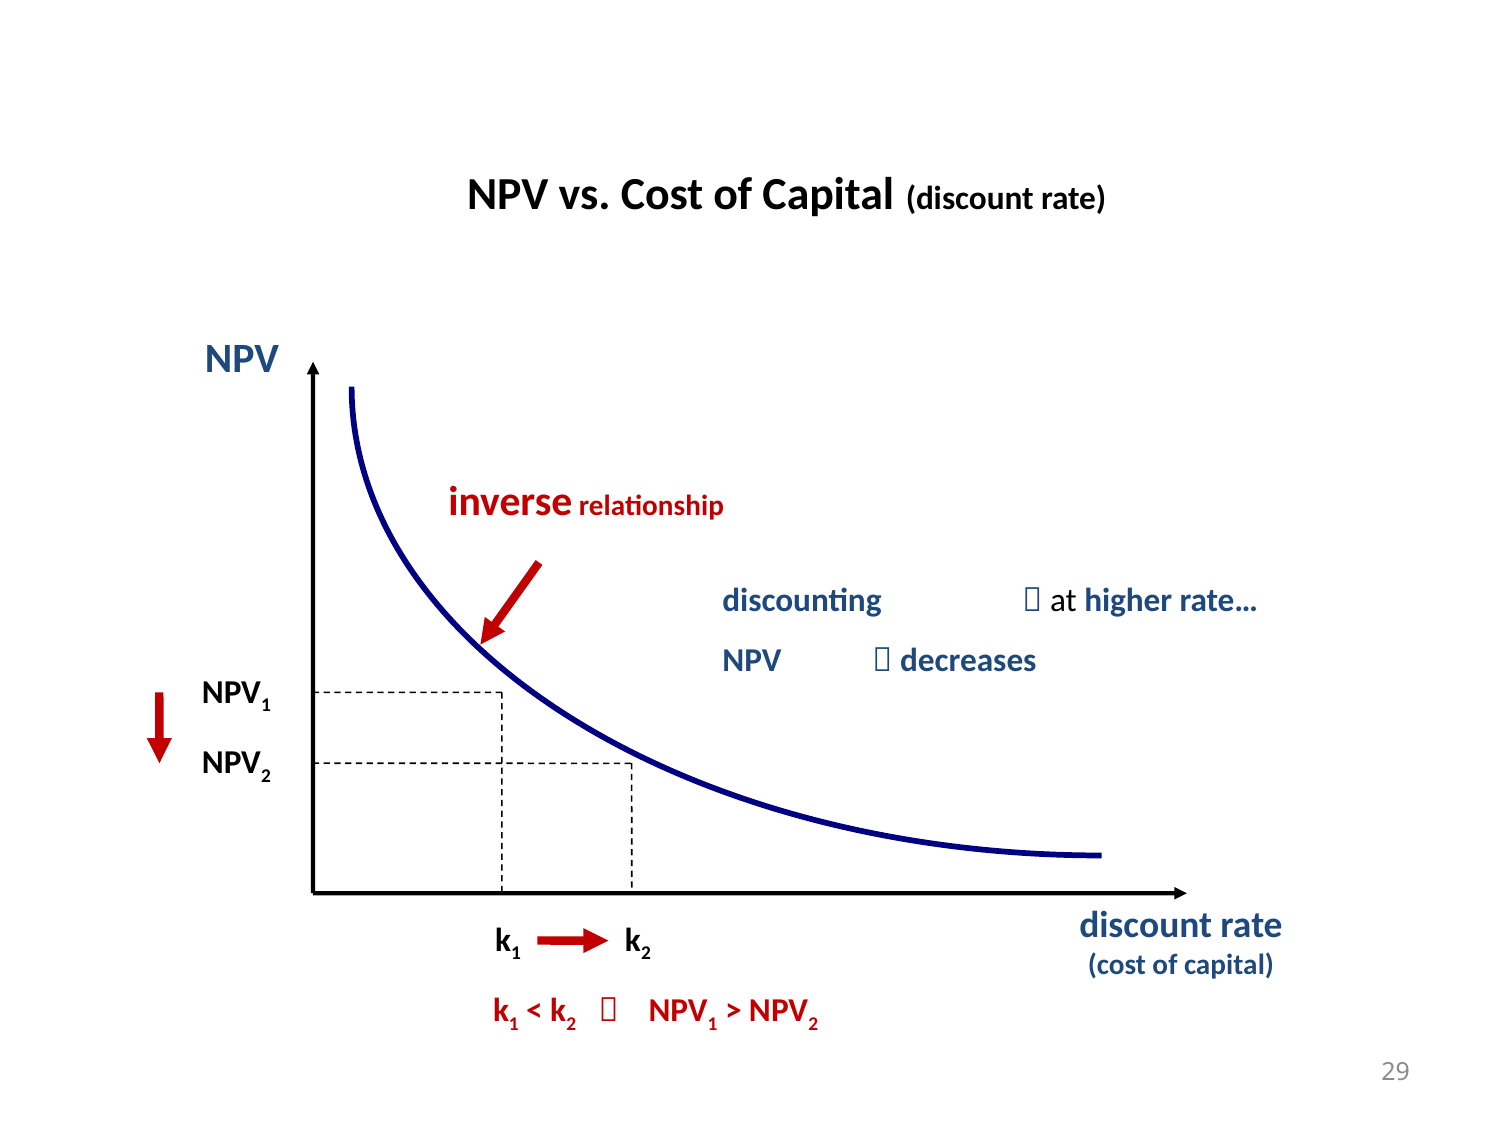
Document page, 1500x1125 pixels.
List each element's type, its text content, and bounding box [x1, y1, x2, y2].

text_box discount rate (cost of capital) [1021, 904, 1341, 976]
text_box k1 < k2  NPV1 > NPV2 [372, 987, 939, 1035]
text_box NPV1 [183, 657, 290, 727]
slide_number 29 [1074, 1042, 1425, 1103]
text_box k1 [454, 904, 562, 976]
text_box NPV2 [183, 727, 290, 799]
text_box [351, 386, 1102, 856]
text_box [502, 887, 1187, 900]
text_box [153, 692, 166, 764]
text_box [537, 934, 609, 947]
text_box inverse relationship [433, 466, 797, 531]
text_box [468, 573, 551, 633]
text_box discounting  at higher rate… NPV  decreases [632, 550, 1454, 686]
text_box k2 [584, 904, 692, 976]
text_box NPV [159, 326, 325, 386]
title NPV vs. Cost of Capital (discount rate) [117, 152, 1457, 228]
